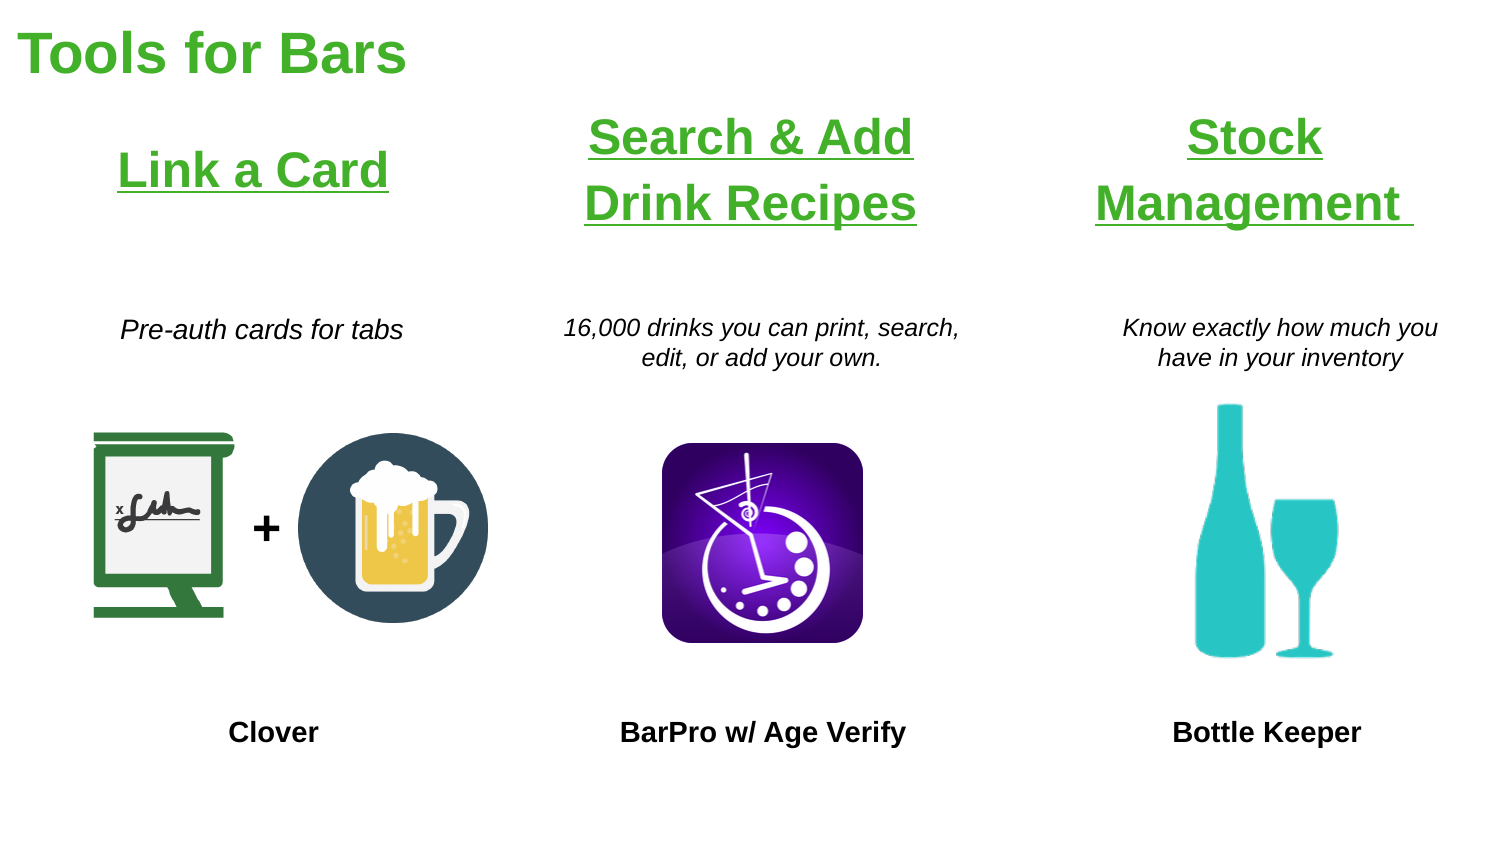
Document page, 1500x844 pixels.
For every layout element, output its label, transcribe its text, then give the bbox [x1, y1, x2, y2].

text_box Bottle Keeper [1097, 698, 1438, 753]
text_box BarPro w/ Age Verify [593, 698, 934, 753]
picture [662, 443, 863, 644]
text_box Clover [103, 698, 444, 753]
picture [1134, 398, 1400, 664]
picture [298, 432, 488, 623]
text_box Stock Management [1017, 128, 1492, 272]
picture [63, 430, 254, 621]
text_box Pre-auth cards for tabs [16, 296, 516, 391]
text_box + [258, 480, 293, 557]
text_box Know exactly how much you have in your inventory [1077, 296, 1484, 419]
text_box Search & Add Drink Recipes [513, 128, 988, 272]
text_box 16,000 drinks you can print, search, edit, or add your own. [547, 296, 978, 391]
title Tools for Bars [2, 0, 1401, 94]
text_box Link a Card [16, 128, 491, 272]
